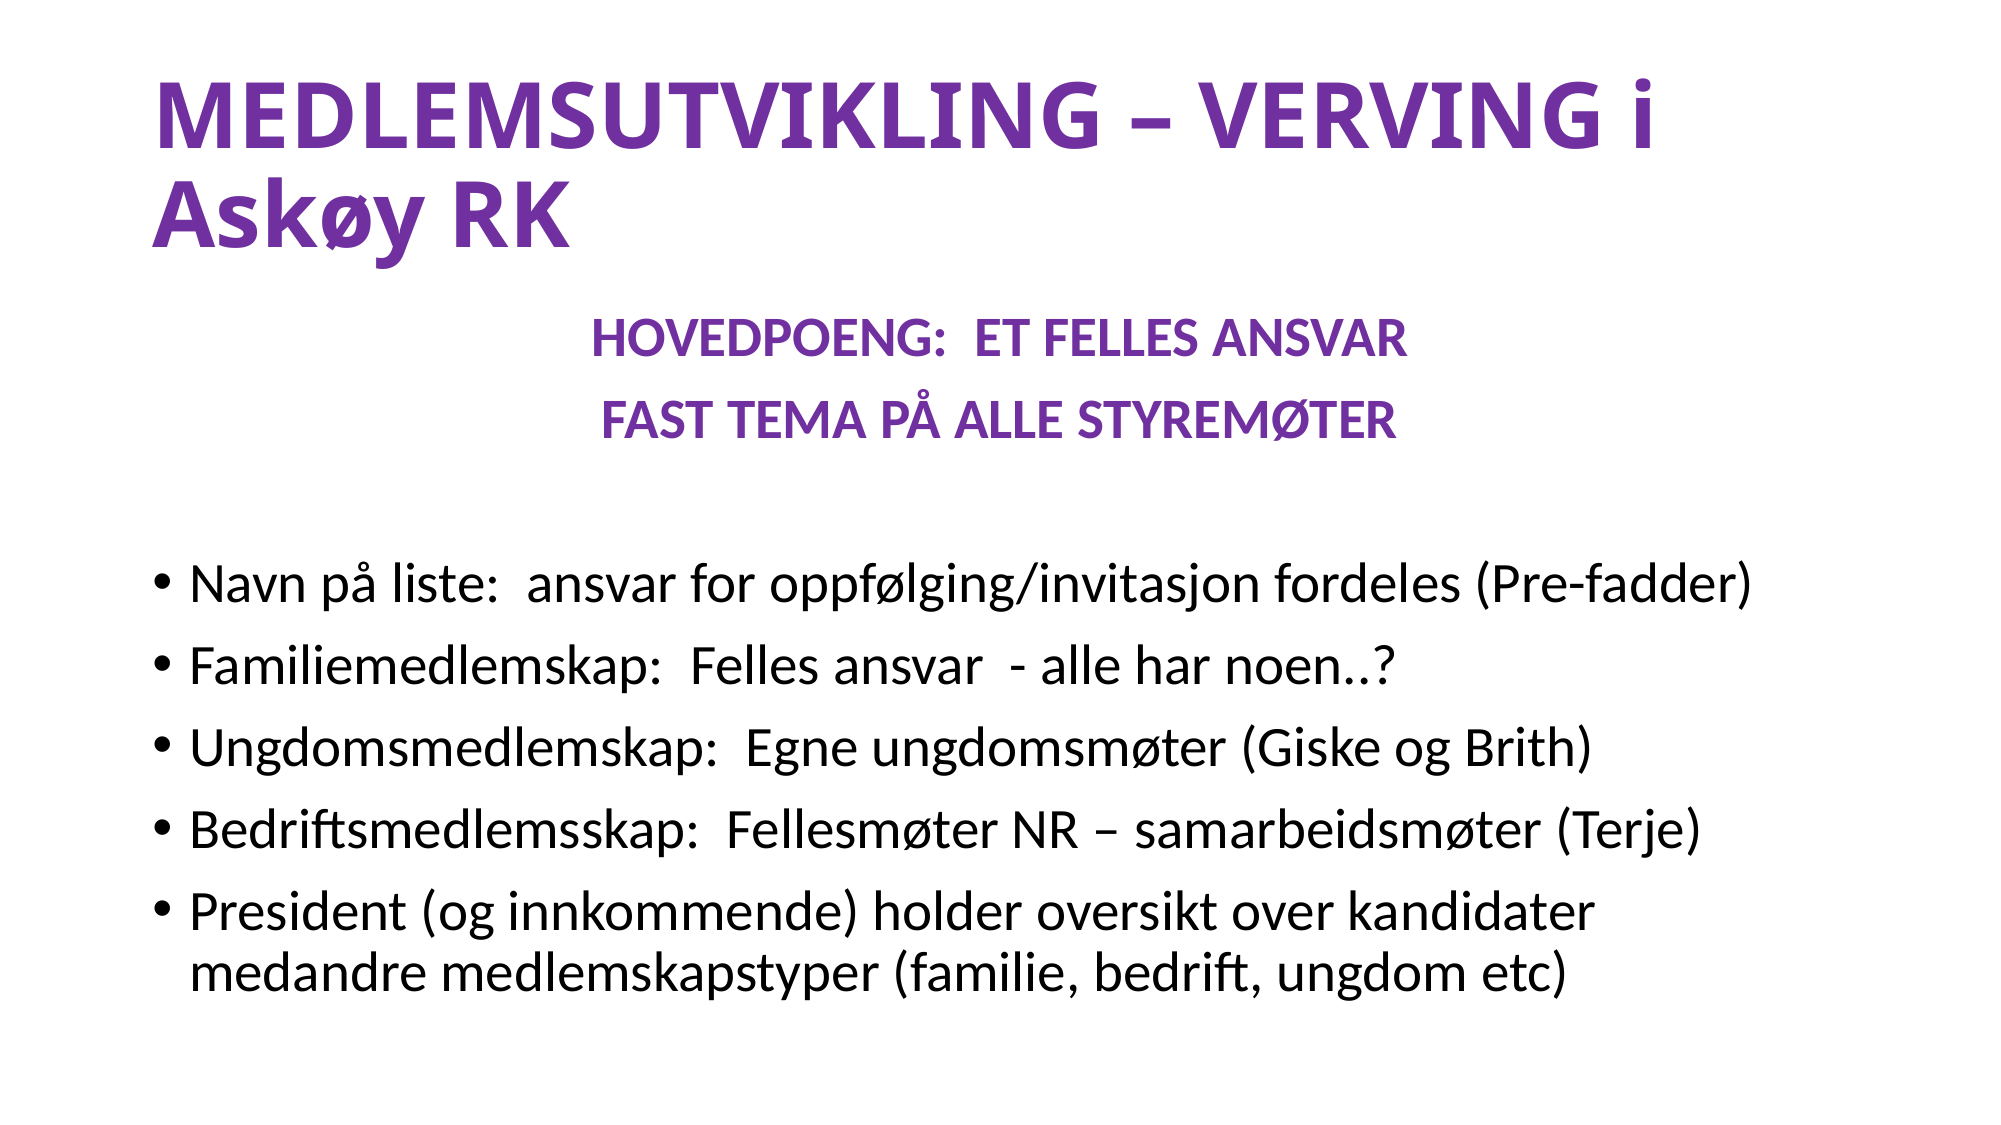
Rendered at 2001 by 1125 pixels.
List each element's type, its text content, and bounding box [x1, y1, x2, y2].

title MEDLEMSUTVIKLING – VERVING i Askøy RK [137, 59, 1863, 278]
list HOVEDPOENG: ET FELLES ANSVAR FAST TEMA PÅ ALLE STYREMØTER Navn på liste: ansvar for oppfølging/invitasjon fordeles (Pre-fadder) Familiemedlemskap: Felles ansvar - alle har noen..? Ungdomsmedlemskap: Egne ungdomsmøter (Giske og Brith) Bedriftsmedlemsskap: Fellesmøter NR – samarbeidsmøter (Terje) President (og innkommende) holder oversikt over kandidater medandre medlemskapstyper (familie, bedrift, ungdom etc) [137, 299, 1863, 1014]
